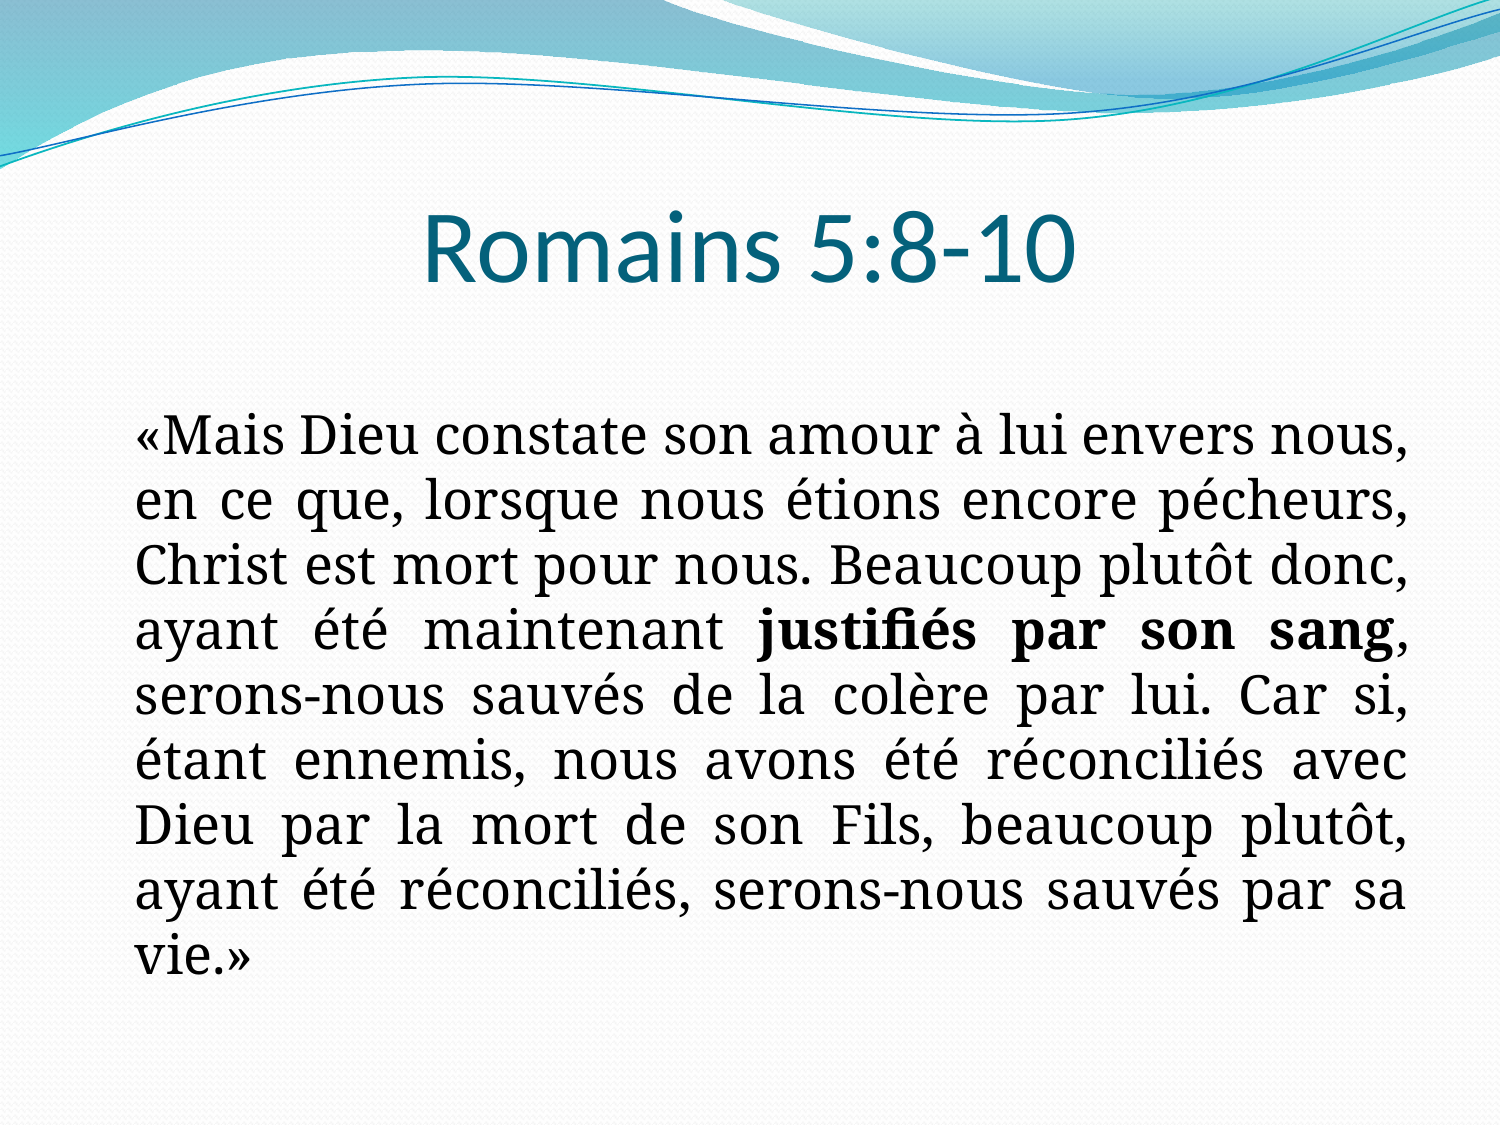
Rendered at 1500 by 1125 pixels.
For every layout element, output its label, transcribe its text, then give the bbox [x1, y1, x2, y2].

title Romains 5:8-10 [75, 115, 1425, 303]
list «Mais Dieu constate son amour à lui envers nous, en ce que, lorsque nous étions encore pécheurs, Christ est mort pour nous. Beaucoup plutôt donc, ayant été maintenant justifiés par son sang, serons-nous sauvés de la colère par lui. Car si, étant ennemis, nous avons été réconciliés avec Dieu par la mort de son Fils, beaucoup plutôt, ayant été réconciliés, serons-nous sauvés par sa vie.» [75, 317, 1425, 1038]
